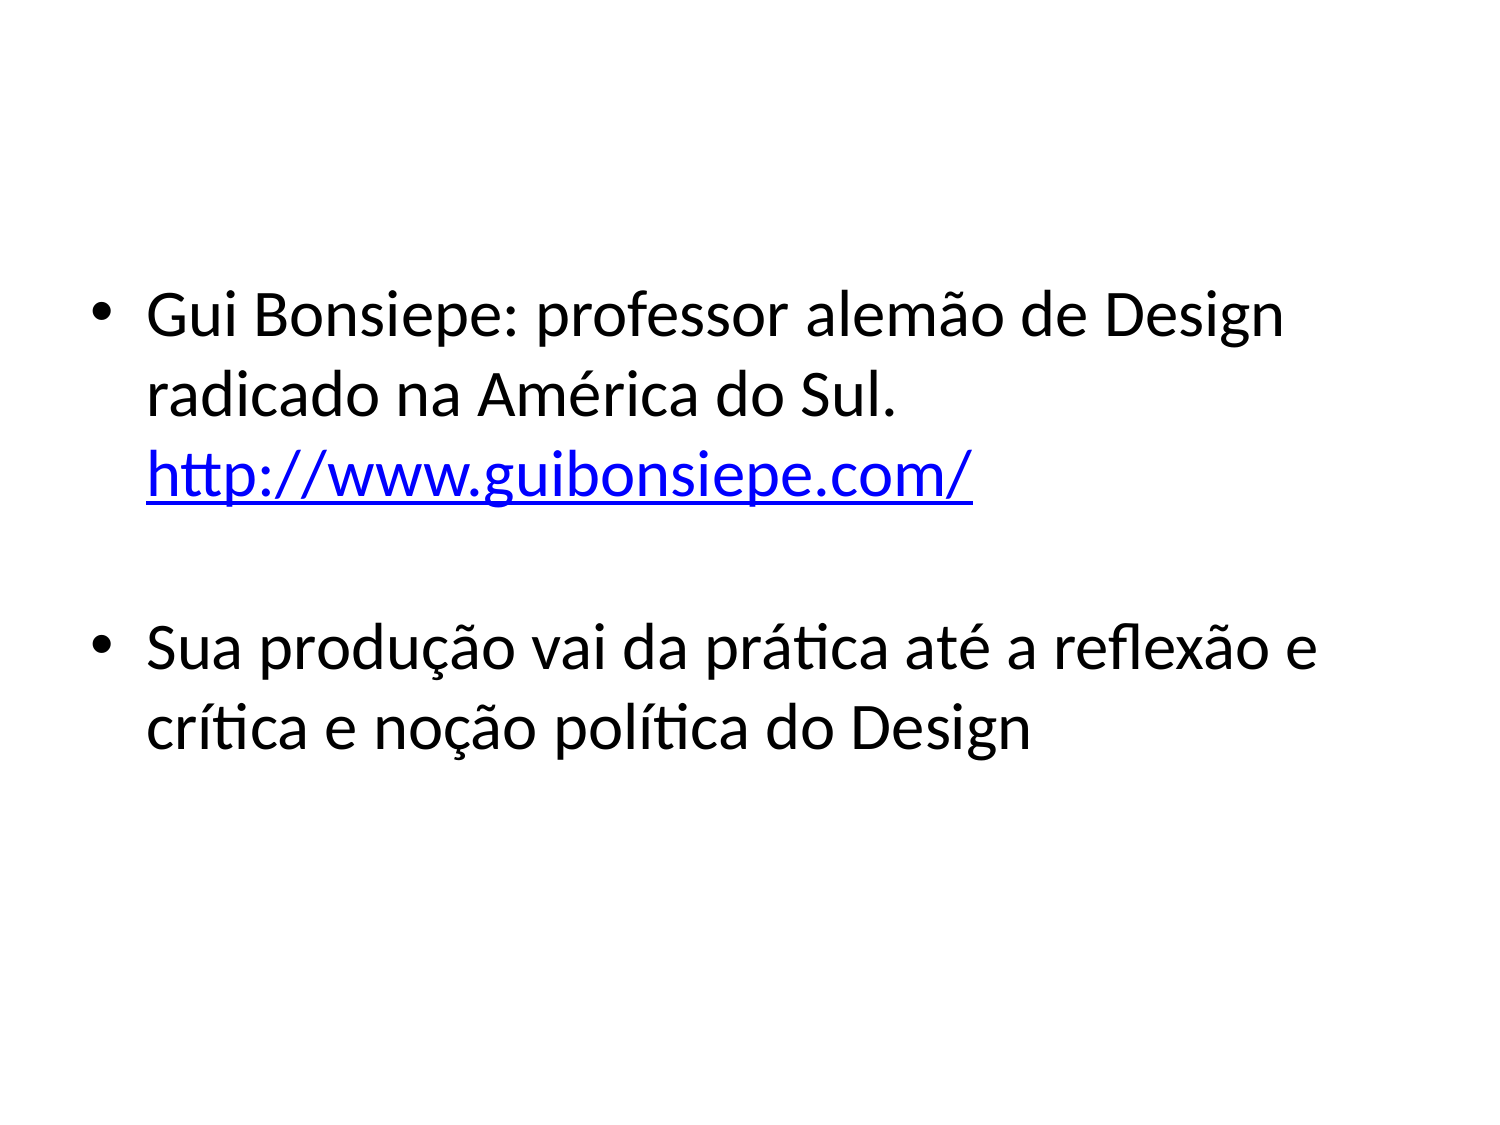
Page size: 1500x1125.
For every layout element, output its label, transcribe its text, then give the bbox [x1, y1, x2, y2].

list Gui Bonsiepe: professor alemão de Design radicado na América do Sul. http://www.guibonsiepe.com/ Sua produção vai da prática até a reflexão e crítica e noção política do Design [75, 262, 1425, 1005]
